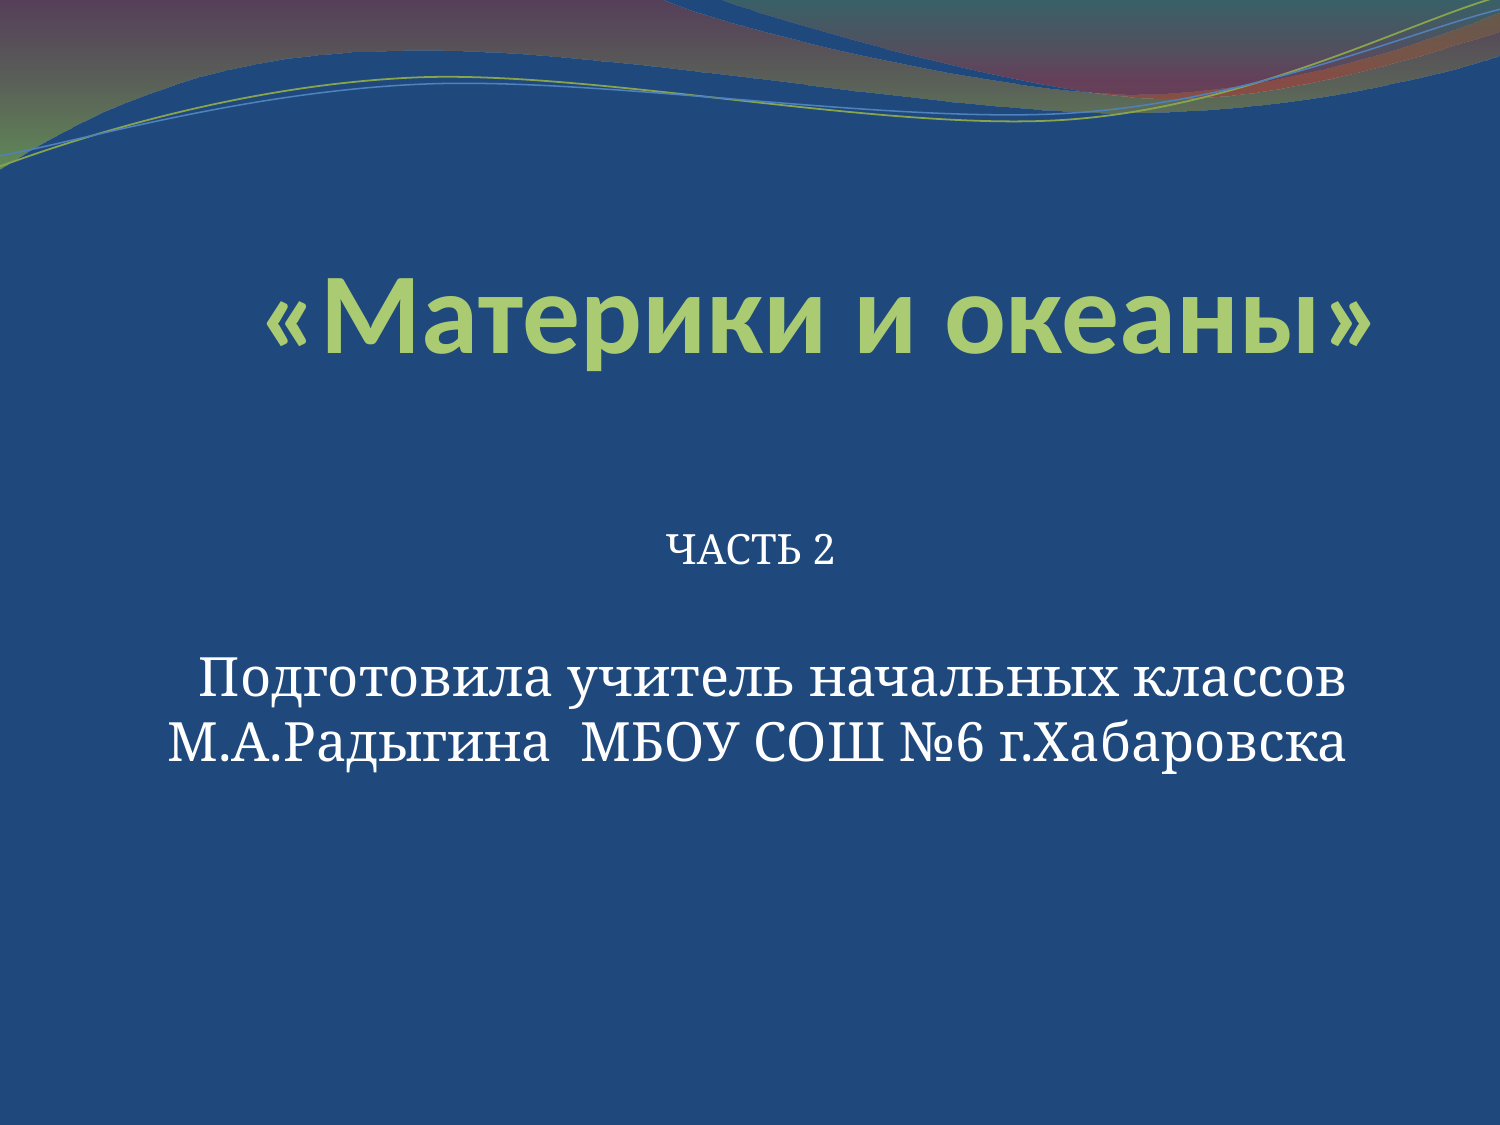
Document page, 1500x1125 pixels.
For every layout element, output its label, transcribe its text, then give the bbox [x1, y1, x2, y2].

title «Материки и океаны» [112, 234, 1388, 516]
subtitle ЧАСТЬ 2 Подготовила учитель начальных классов М.А.Радыгина МБОУ СОШ №6 г.Хабаровска [152, 515, 1360, 891]
